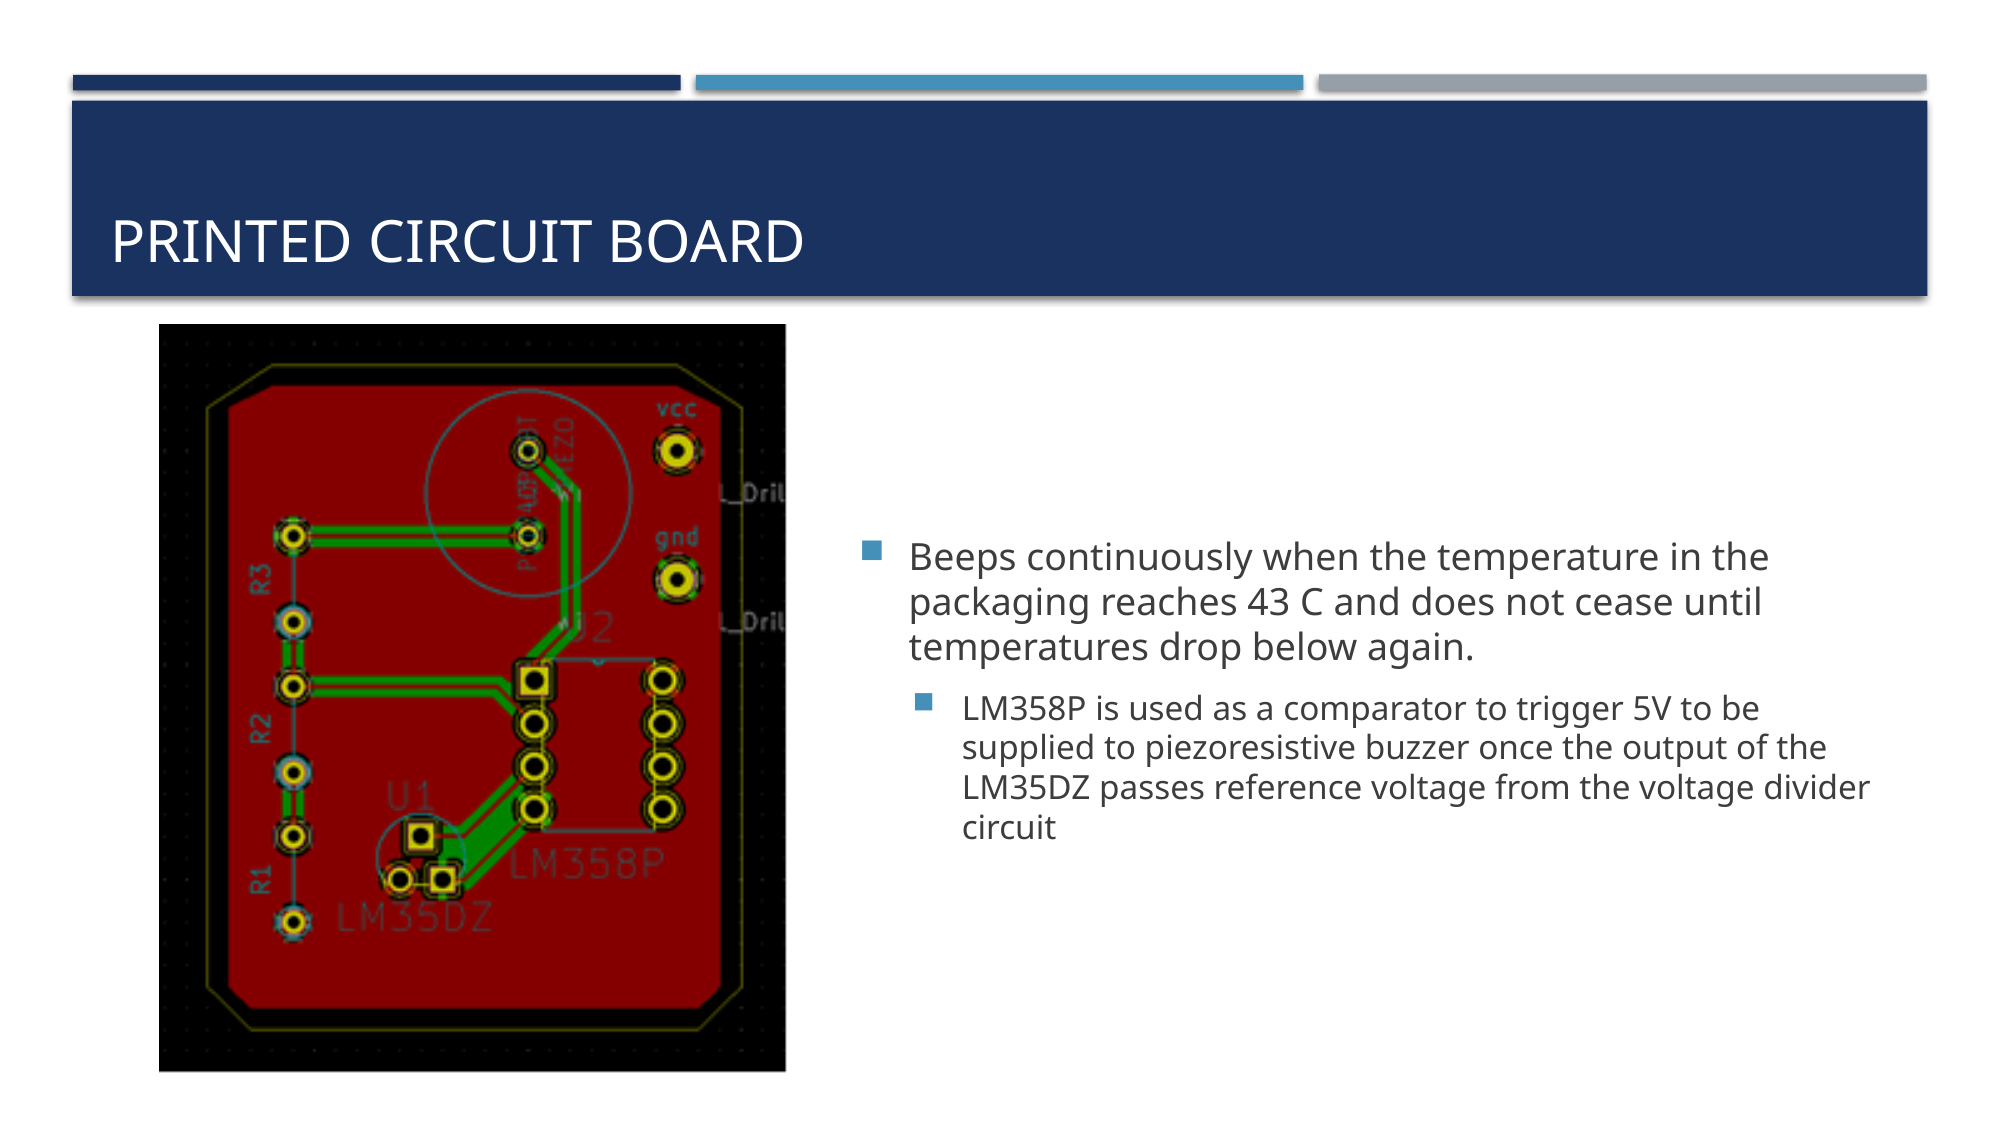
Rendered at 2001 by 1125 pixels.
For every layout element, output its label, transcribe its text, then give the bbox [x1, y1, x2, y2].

picture [158, 323, 790, 1075]
title Printed circuit board [95, 115, 1905, 282]
list Beeps continuously when the temperature in the packaging reaches 43 C and does not cease until temperatures drop below again. LM358P is used as a comparator to trigger 5V to be supplied to piezoresistive buzzer once the output of the LM35DZ passes reference voltage from the voltage divider circuit [843, 357, 1905, 1022]
